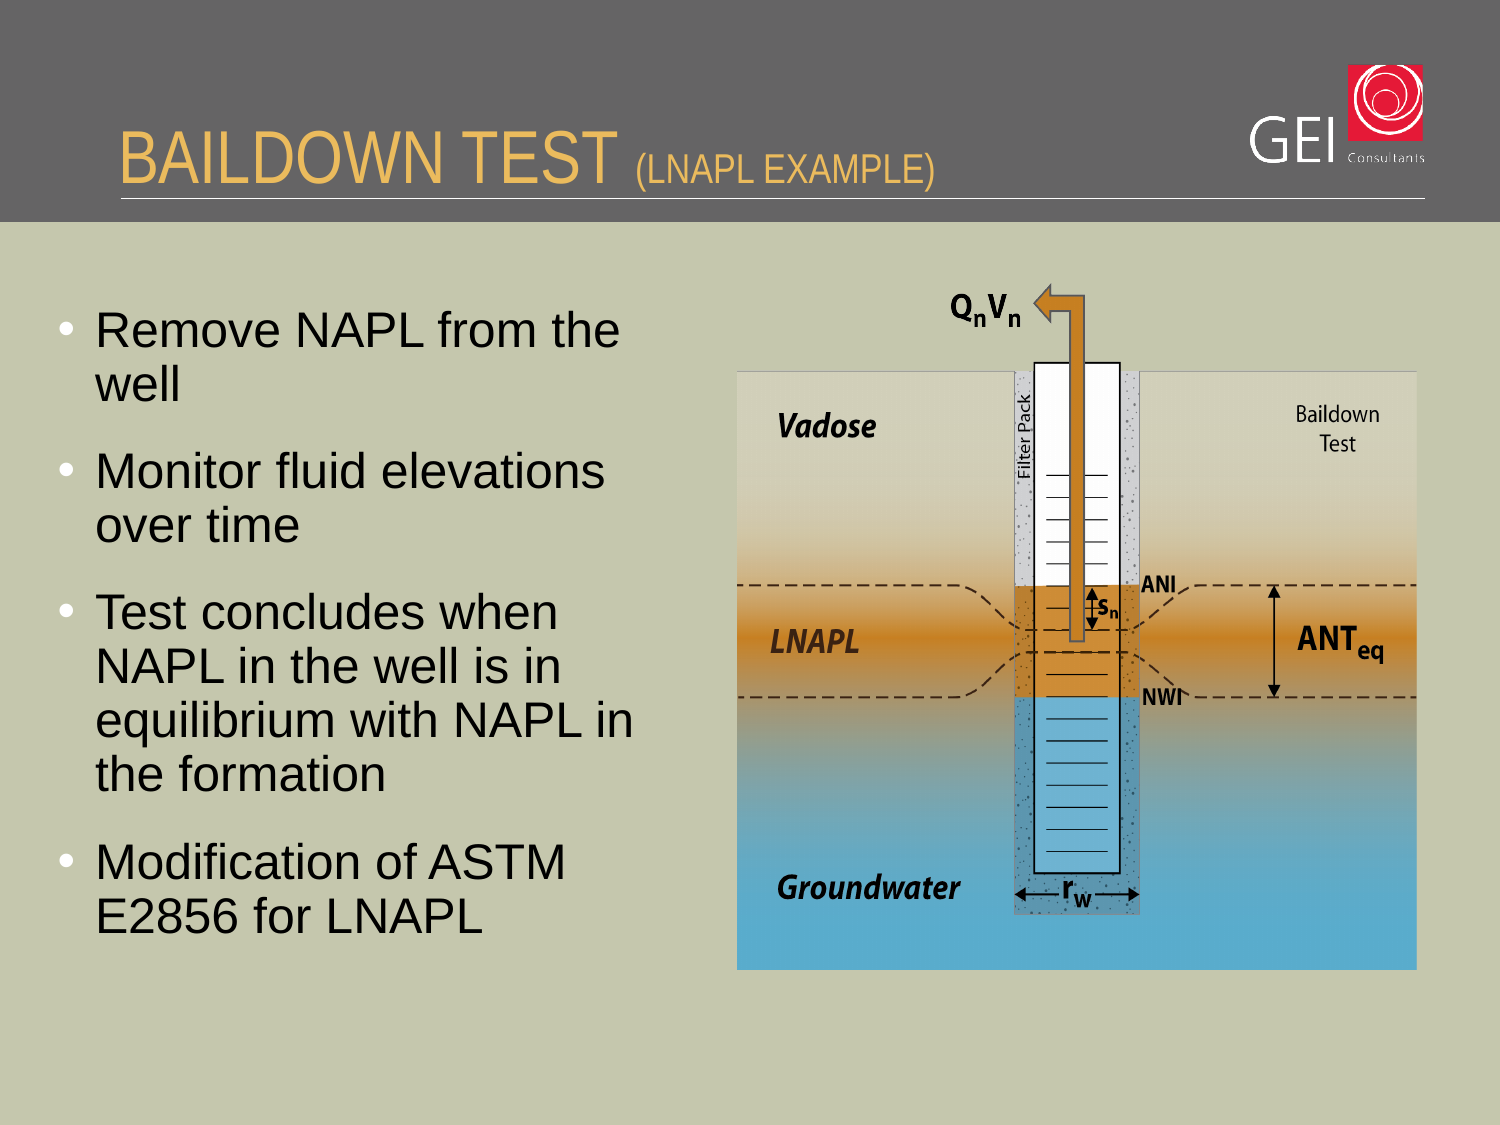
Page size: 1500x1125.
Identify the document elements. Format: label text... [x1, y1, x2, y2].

picture [737, 282, 1417, 971]
picture [1250, 62, 1425, 163]
title Baildown test (LNAPL Example) [103, 104, 1397, 214]
list Remove NAPL from the well Monitor fluid elevations over time Test concludes when NAPL in the well is in equilibrium with NAPL in the formation Modification of ASTM E2856 for LNAPL [42, 296, 662, 1053]
